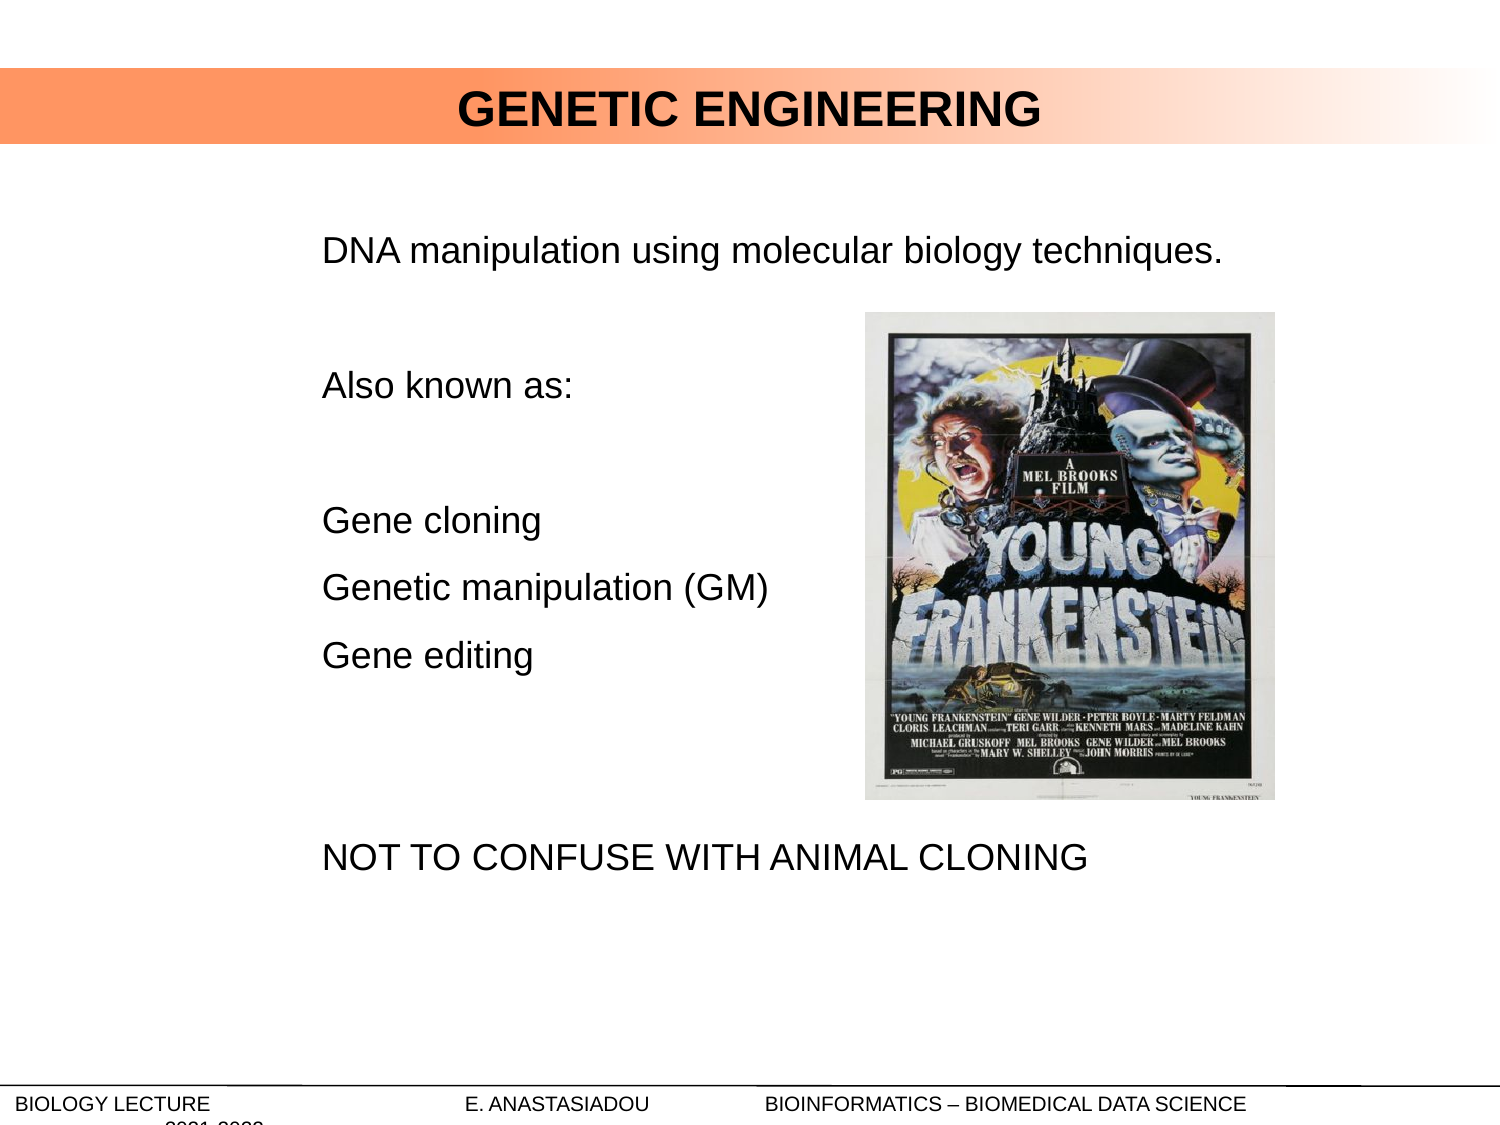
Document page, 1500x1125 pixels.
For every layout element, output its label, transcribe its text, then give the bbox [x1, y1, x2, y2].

picture [864, 312, 1276, 801]
text_box Genetic Engineering [0, 68, 1500, 144]
text_box DNA manipulation using molecular biology techniques. Also known as: Gene cloning Genetic manipulation (GM) Gene editing NOT TO CONFUSE WITH ANIMAL CLONING [307, 195, 1239, 953]
text_box Biology Lecture E. Anastasiadou Bioinformatics – Biomedical Data Science 2021-2022 [0, 1093, 1500, 1125]
